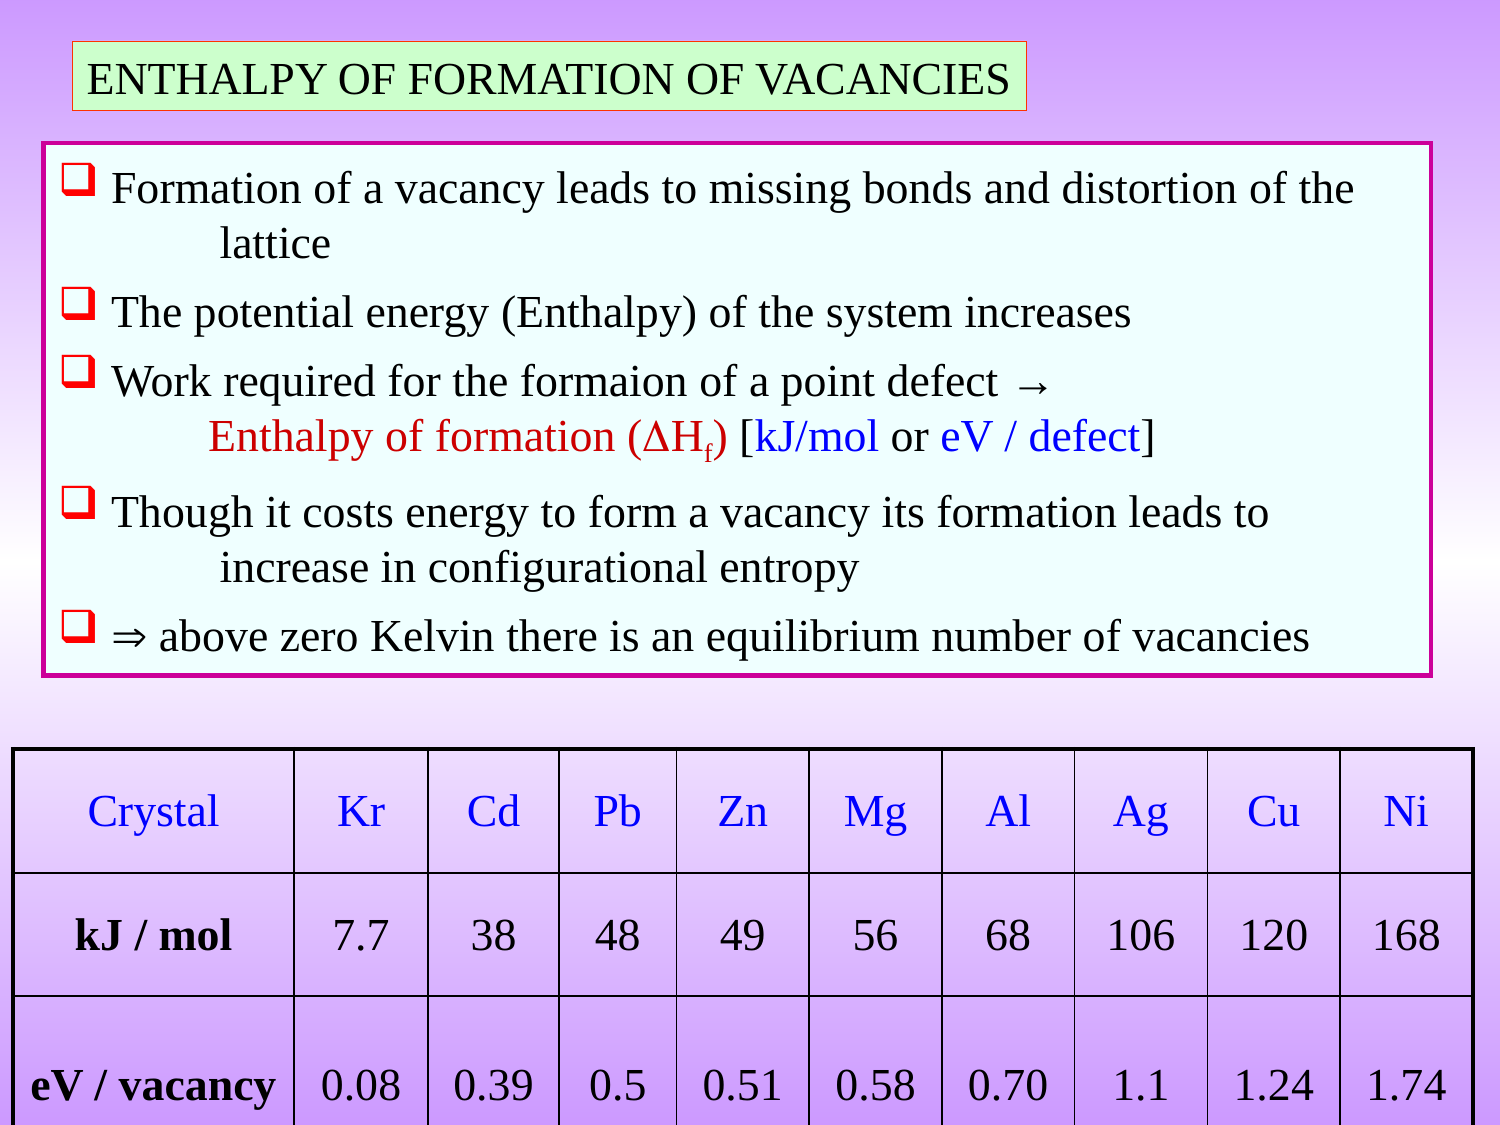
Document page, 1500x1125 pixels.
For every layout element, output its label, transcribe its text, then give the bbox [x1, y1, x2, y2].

table_cell 38 [429, 874, 558, 995]
table_cell 0.5 [560, 997, 676, 1125]
table_cell 0.70 [943, 997, 1074, 1125]
table_header Kr [295, 751, 427, 872]
table_cell 68 [943, 874, 1074, 995]
table_cell 1.24 [1208, 997, 1339, 1125]
table_header Ag [1075, 751, 1207, 872]
table_cell 49 [677, 874, 808, 995]
table_cell 7.7 [295, 874, 427, 995]
table_header Cu [1208, 751, 1339, 872]
text_box ENTHALPY OF FORMATION OF VACANCIES [71, 40, 1027, 111]
text_box Formation of a vacancy leads to missing bonds and distortion of the lattice The potential energy (Enthalpy) of the system increases Work required for the formaion of a point defect → Enthalpy of formation (Hf) [kJ/mol or eV / defect] Though it costs energy to form a vacancy its formation leads to increase in configurational entropy  above zero Kelvin there is an equilibrium number of vacancies [43, 142, 1432, 676]
table_header Crystal [15, 751, 293, 872]
table_cell 1.74 [1341, 997, 1471, 1125]
table_cell 168 [1341, 874, 1471, 995]
table_header Zn [677, 751, 808, 872]
table_cell 106 [1075, 874, 1207, 995]
table_header Cd [429, 751, 558, 872]
table_cell 56 [810, 874, 941, 995]
table_header Al [943, 751, 1074, 872]
table_cell 1.1 [1075, 997, 1207, 1125]
table_cell eV / vacancy [15, 997, 293, 1125]
table_cell 48 [560, 874, 676, 995]
table_header Ni [1341, 751, 1471, 872]
table_cell 0.58 [810, 997, 941, 1125]
table_header Mg [810, 751, 941, 872]
table_cell 0.51 [677, 997, 808, 1125]
table_cell 120 [1208, 874, 1339, 995]
table_header Pb [560, 751, 676, 872]
table_cell kJ / mol [15, 874, 293, 995]
table_cell 0.39 [429, 997, 558, 1125]
table_cell 0.08 [295, 997, 427, 1125]
